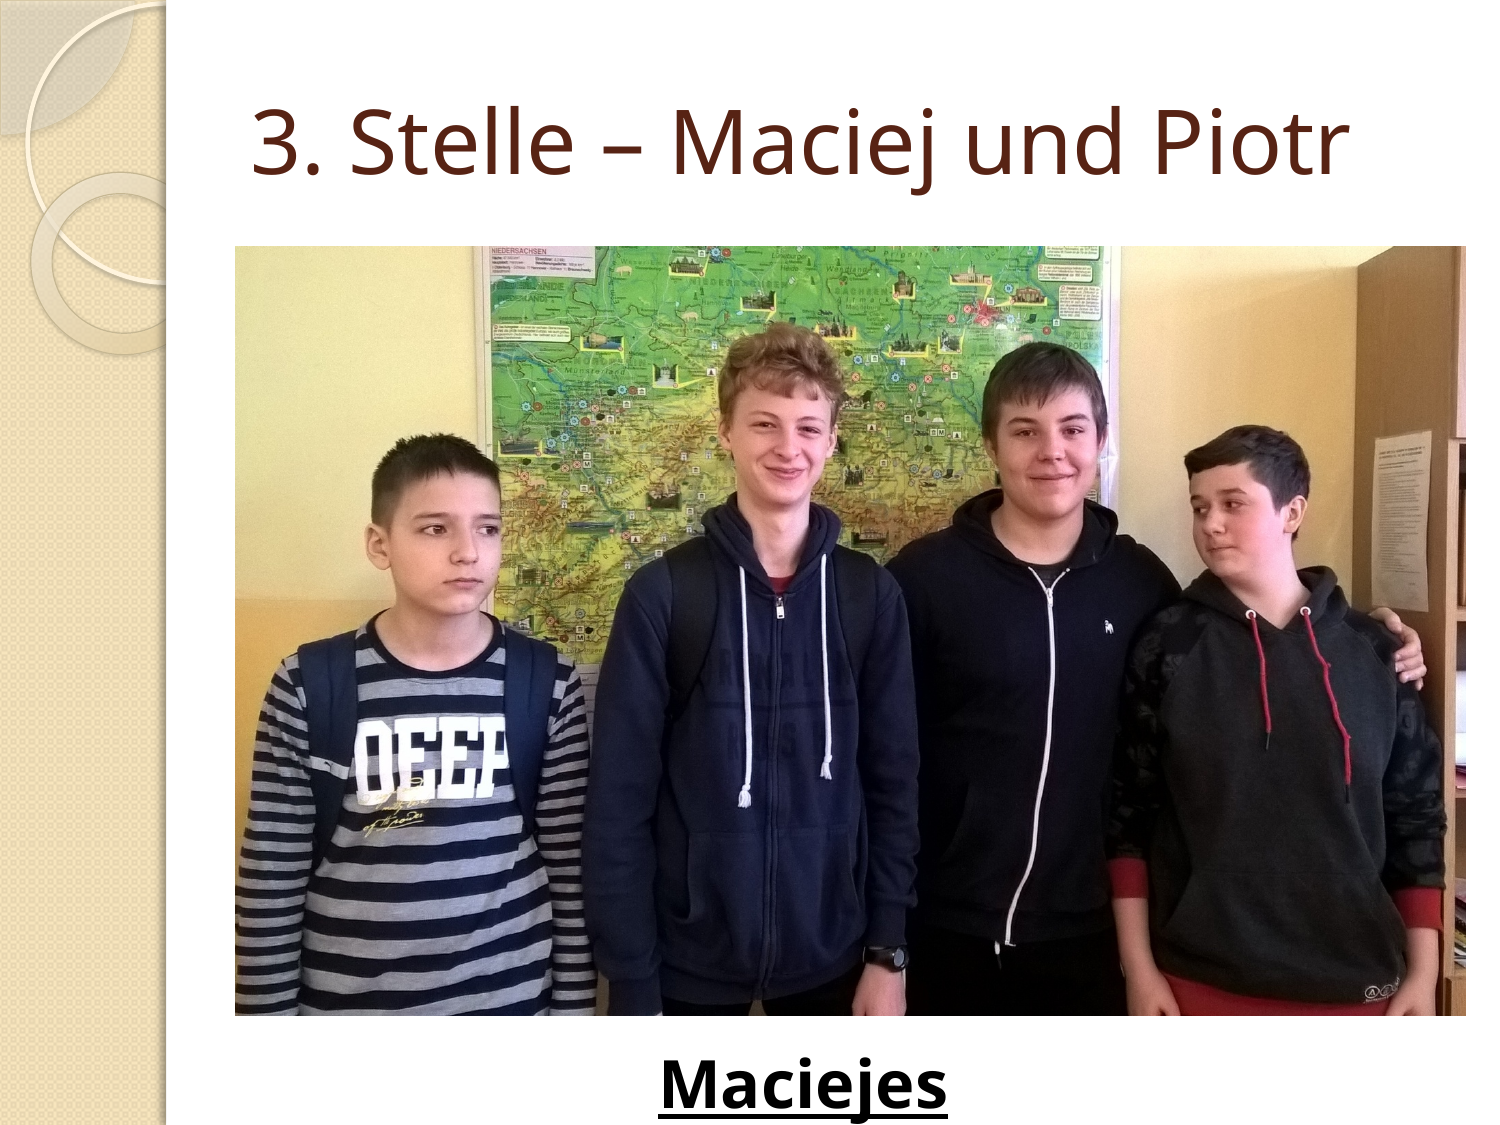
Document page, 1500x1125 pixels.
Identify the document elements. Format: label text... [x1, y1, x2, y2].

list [235, 246, 1466, 1016]
title 3. Stelle – Maciej und Piotr [235, 45, 1466, 233]
text_box Maciejes [537, 1034, 1069, 1125]
